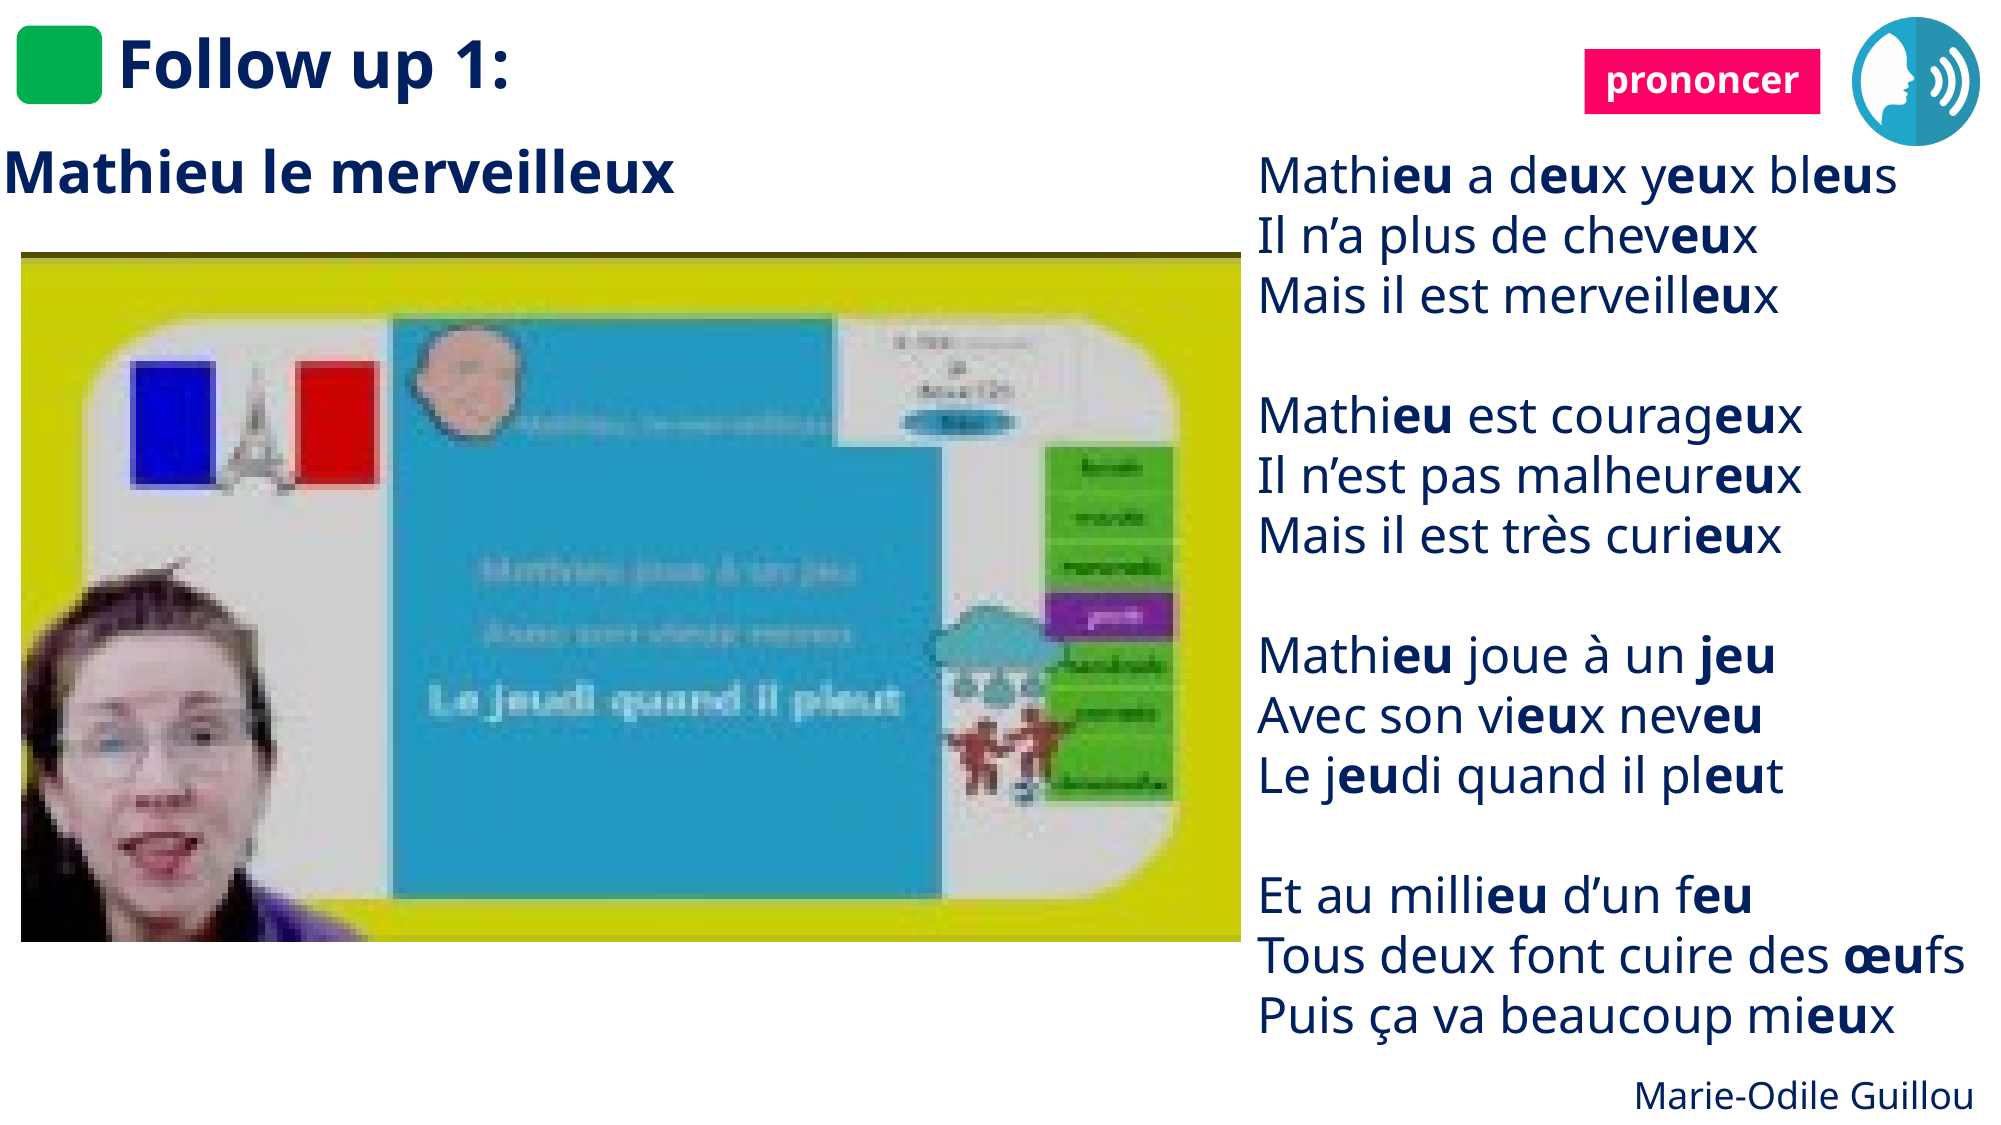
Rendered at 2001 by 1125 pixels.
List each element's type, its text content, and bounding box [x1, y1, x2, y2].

text_box Marie-Odile Guillou [1122, 1064, 2000, 1125]
text_box Mathieu a deux yeux bleus Il n’a plus de cheveux Mais il est merveilleux Mathieu est courageux Il n’est pas malheureux Mais il est très curieux Mathieu joue à un jeu Avec son vieux neveu Le jeudi quand il pleut Et au millieu d’un feu Tous deux font cuire des œufs Puis ça va beaucoup mieux [1242, 136, 2000, 1064]
text_box [16, 25, 103, 105]
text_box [19, 251, 1242, 943]
title Follow up 1: [102, 23, 573, 110]
text_box Mathieu le merveilleux [0, 128, 691, 213]
text_box prononcer [1584, 49, 1821, 115]
picture [1852, 17, 1980, 146]
